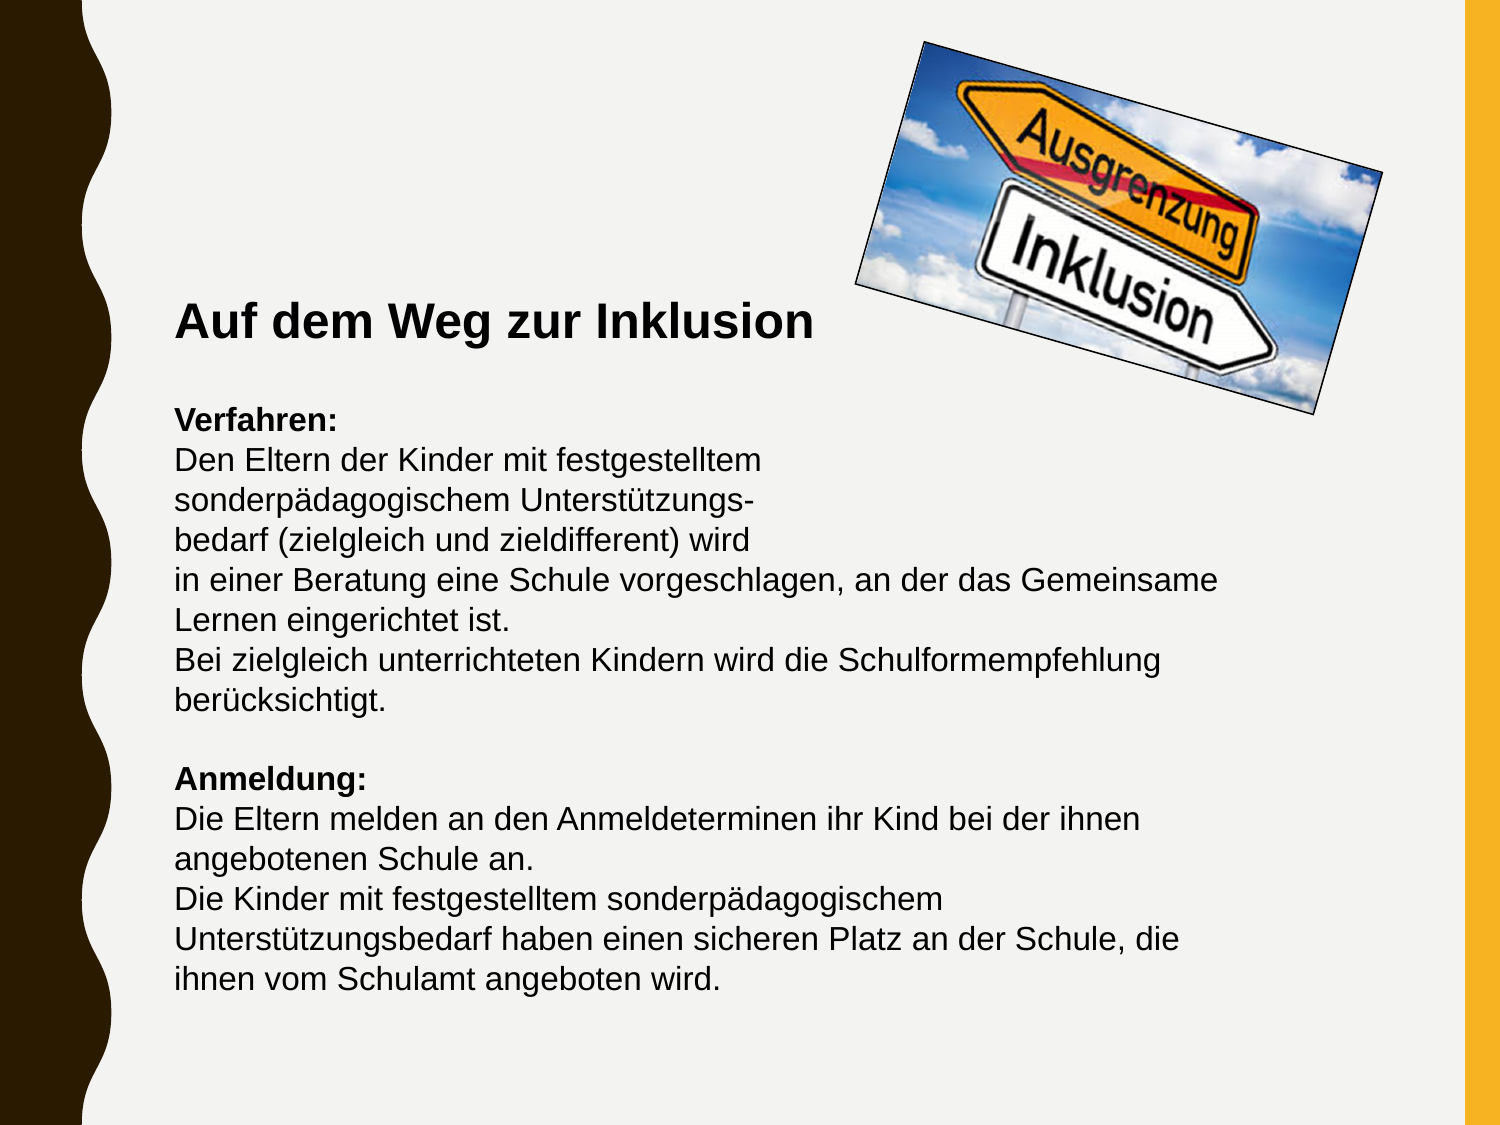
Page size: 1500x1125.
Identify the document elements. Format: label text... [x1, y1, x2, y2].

picture [857, 44, 1381, 413]
text_box Auf dem Weg zur Inklusion Verfahren: Den Eltern der Kinder mit festgestelltem sonderpädagogischem Unterstützungs- bedarf (zielgleich und zieldifferent) wird in einer Beratung eine Schule vorgeschlagen, an der das Gemeinsame Lernen eingerichtet ist. Bei zielgleich unterrichteten Kindern wird die Schulformempfehlung berücksichtigt. Anmeldung: Die Eltern melden an den Anmeldeterminen ihr Kind bei der ihnen angebotenen Schule an. Die Kinder mit festgestelltem sonderpädagogischem Unterstützungsbedarf haben einen sicheren Platz an der Schule, die ihnen vom Schulamt angeboten wird. [159, 160, 1276, 1005]
